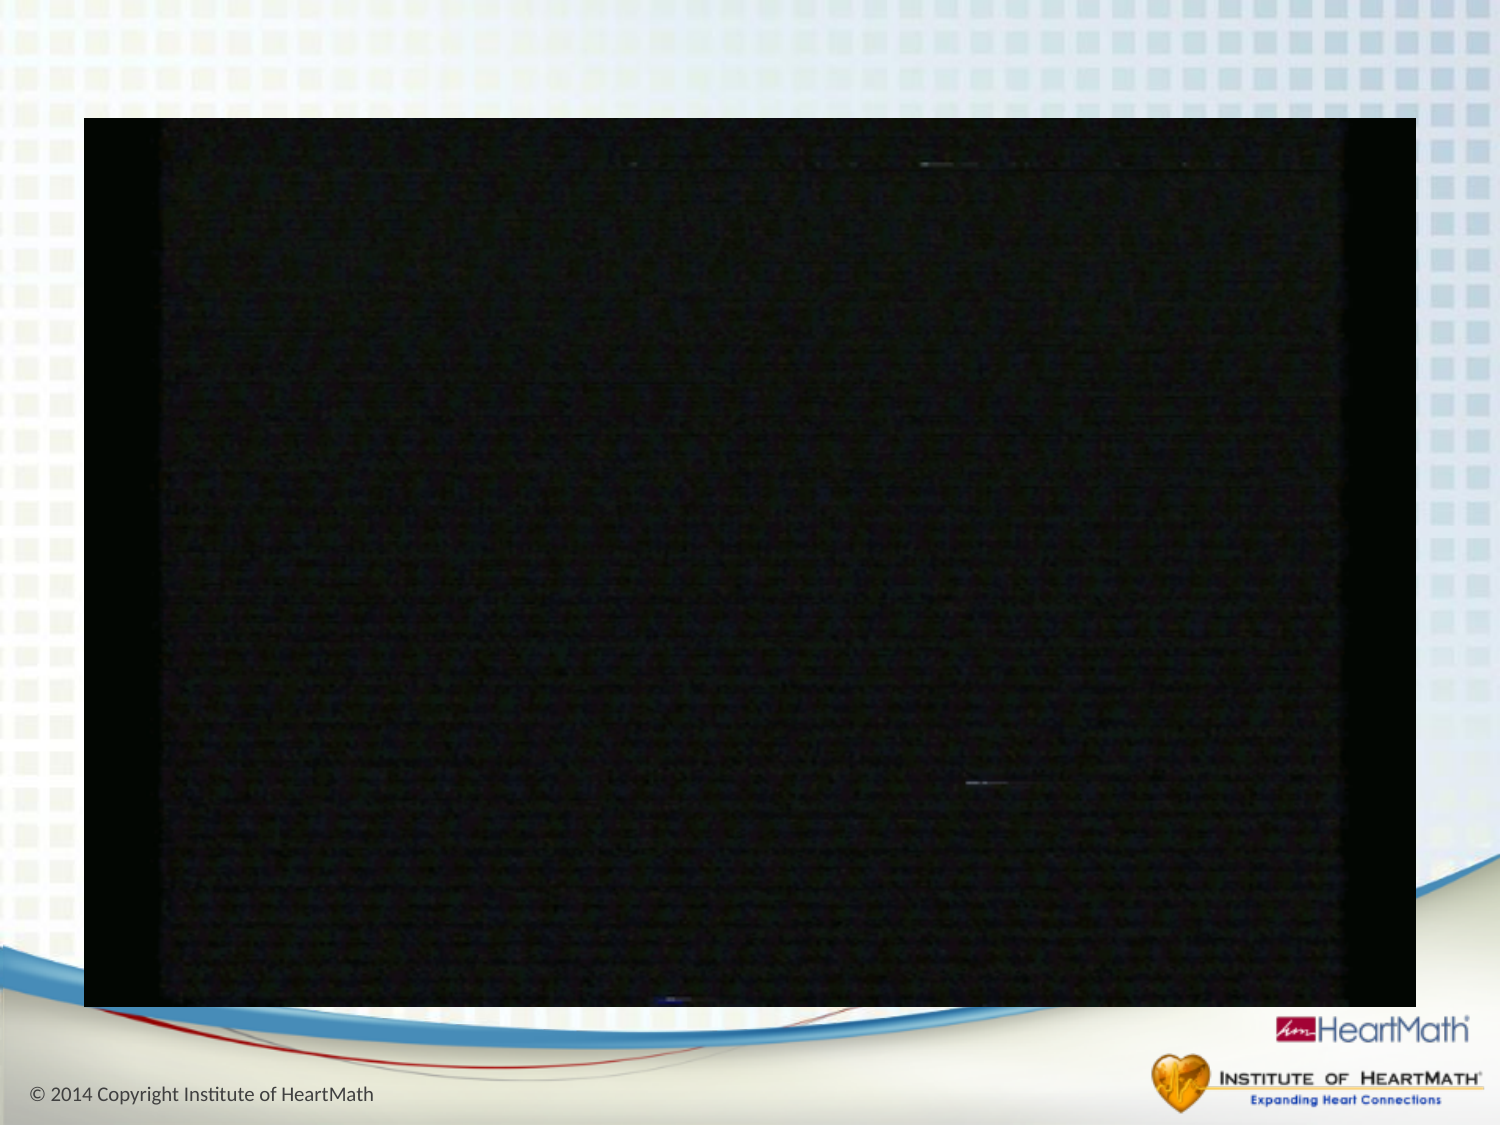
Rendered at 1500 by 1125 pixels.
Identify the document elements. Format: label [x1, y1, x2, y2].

text_box [83, 117, 1417, 1008]
text_box [3, 842, 1500, 1125]
text_box [0, 0, 1500, 843]
